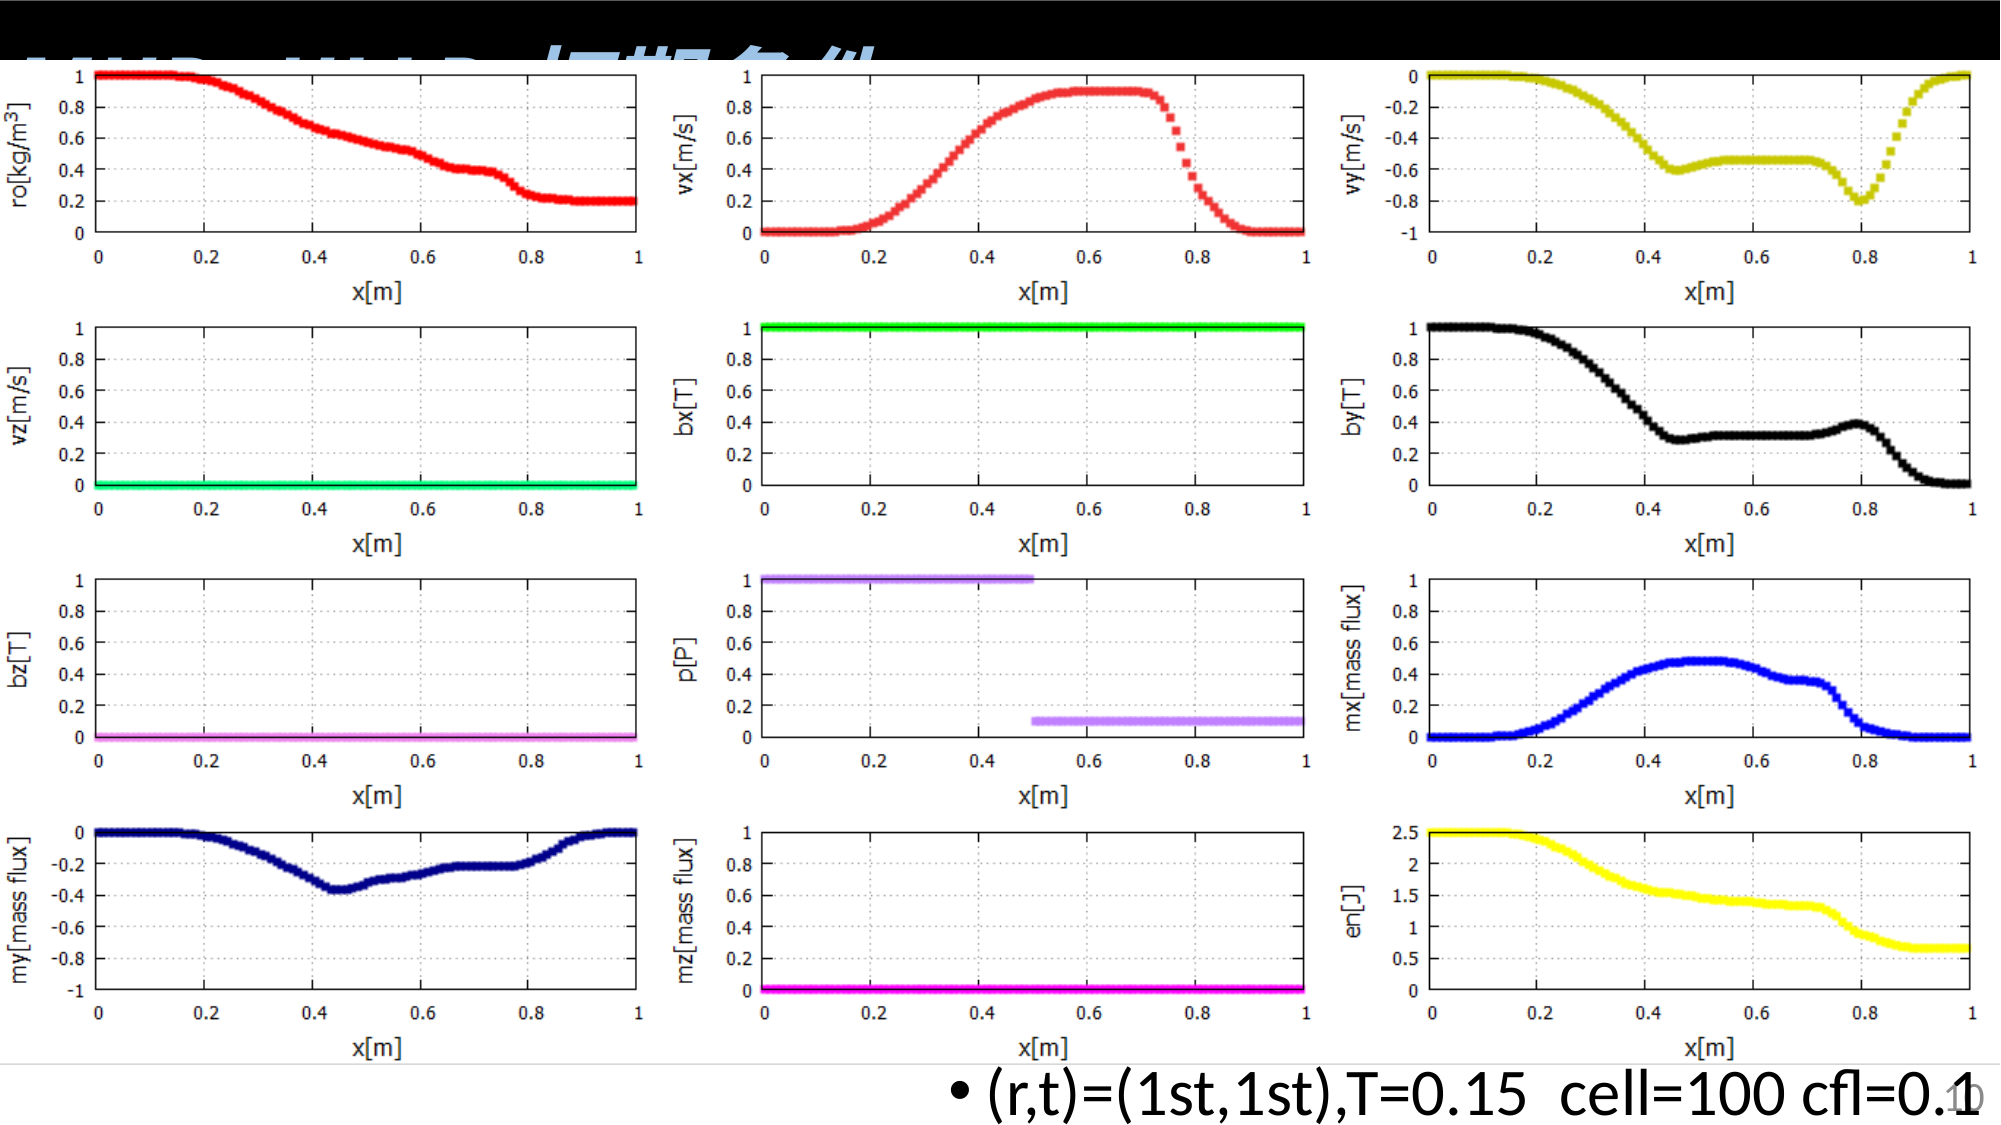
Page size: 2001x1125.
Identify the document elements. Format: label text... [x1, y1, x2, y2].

picture [0, 60, 2000, 1065]
title MHD×HLLD初期条件 [0, 0, 2000, 60]
text_box (r,t)=(1st,1st),T=0.15 cell=100 cfl=0.1 [933, 1065, 2000, 1125]
